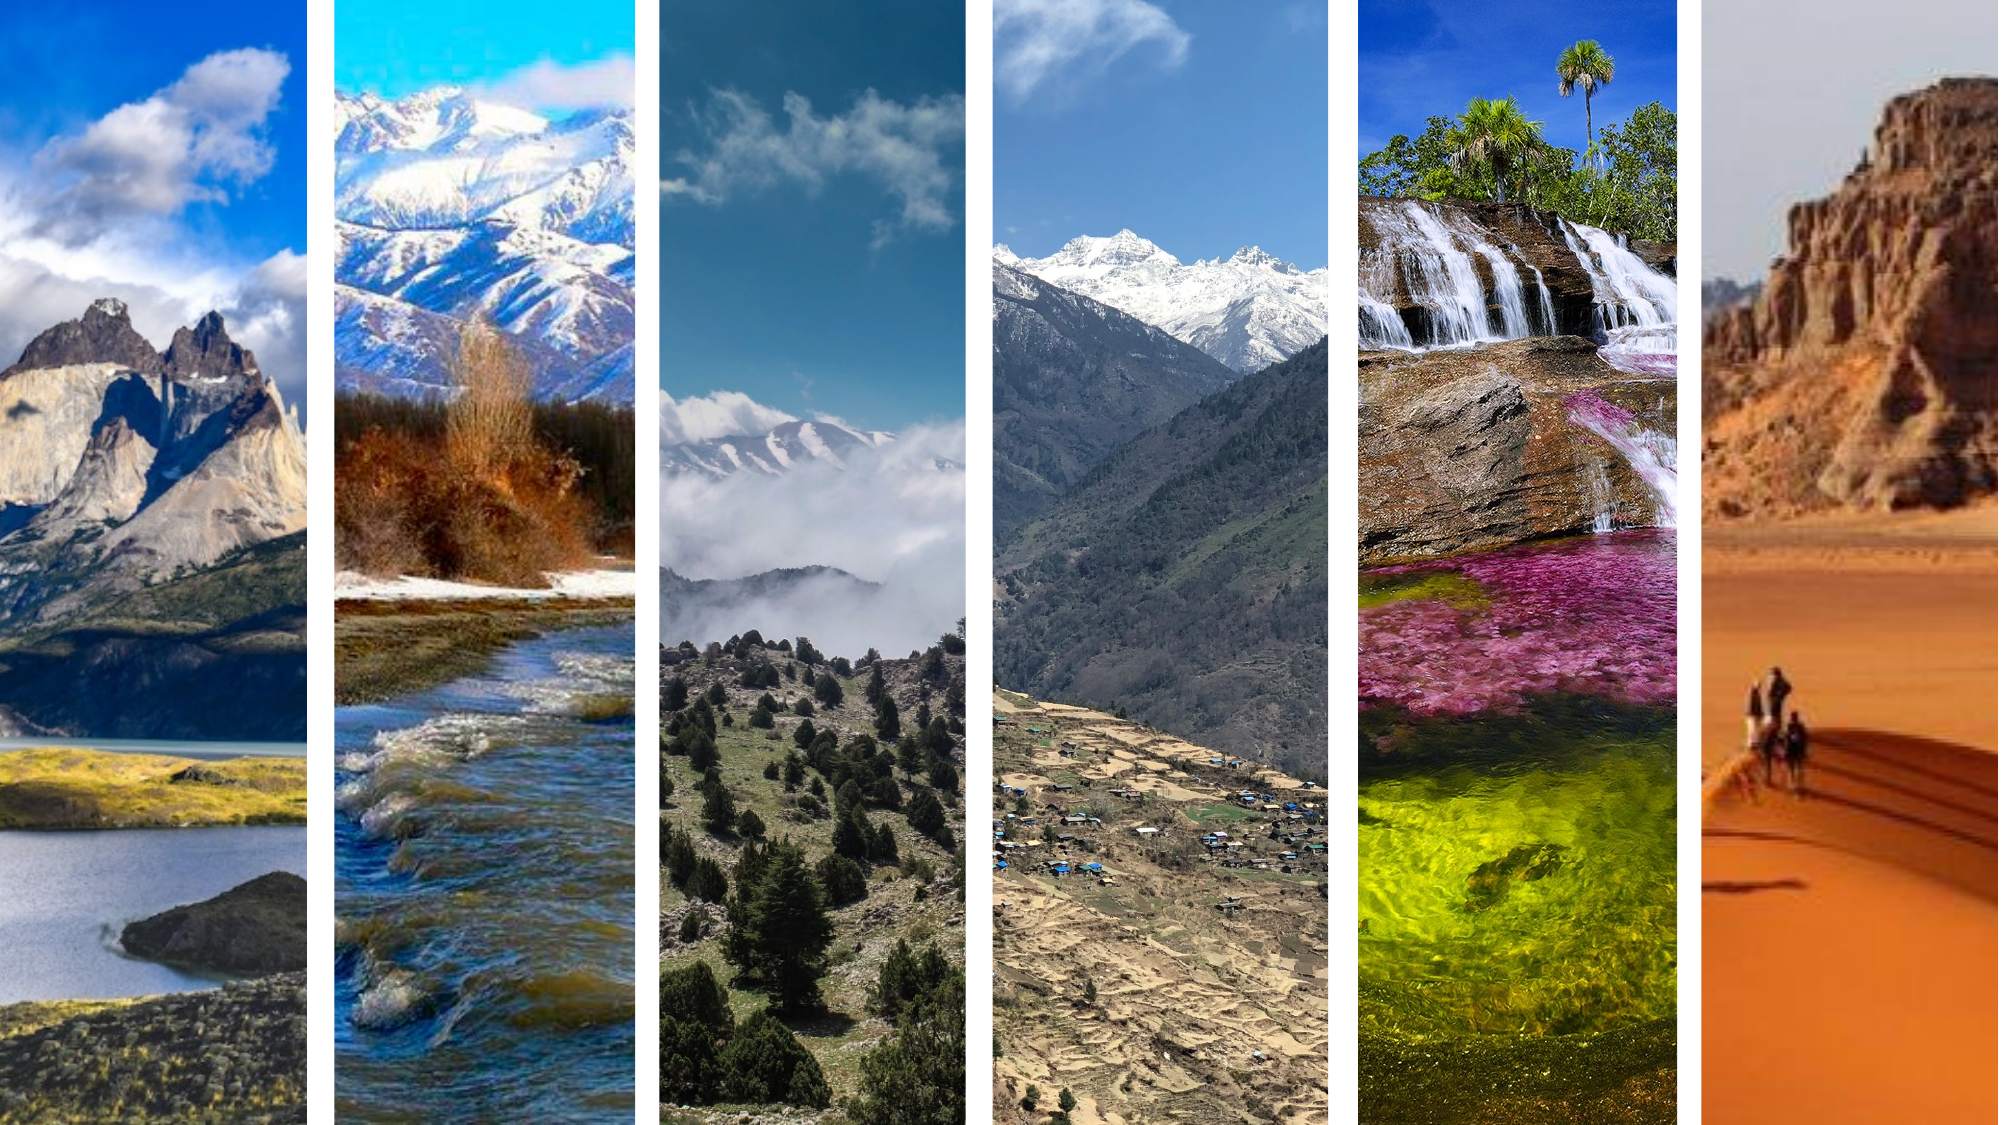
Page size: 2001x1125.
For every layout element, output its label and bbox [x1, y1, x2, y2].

picture [1701, 0, 1998, 1125]
picture [0, 0, 307, 1125]
list [659, 0, 966, 1125]
picture [334, 0, 636, 1125]
picture [1357, 0, 1678, 1125]
picture [992, 0, 1329, 1125]
